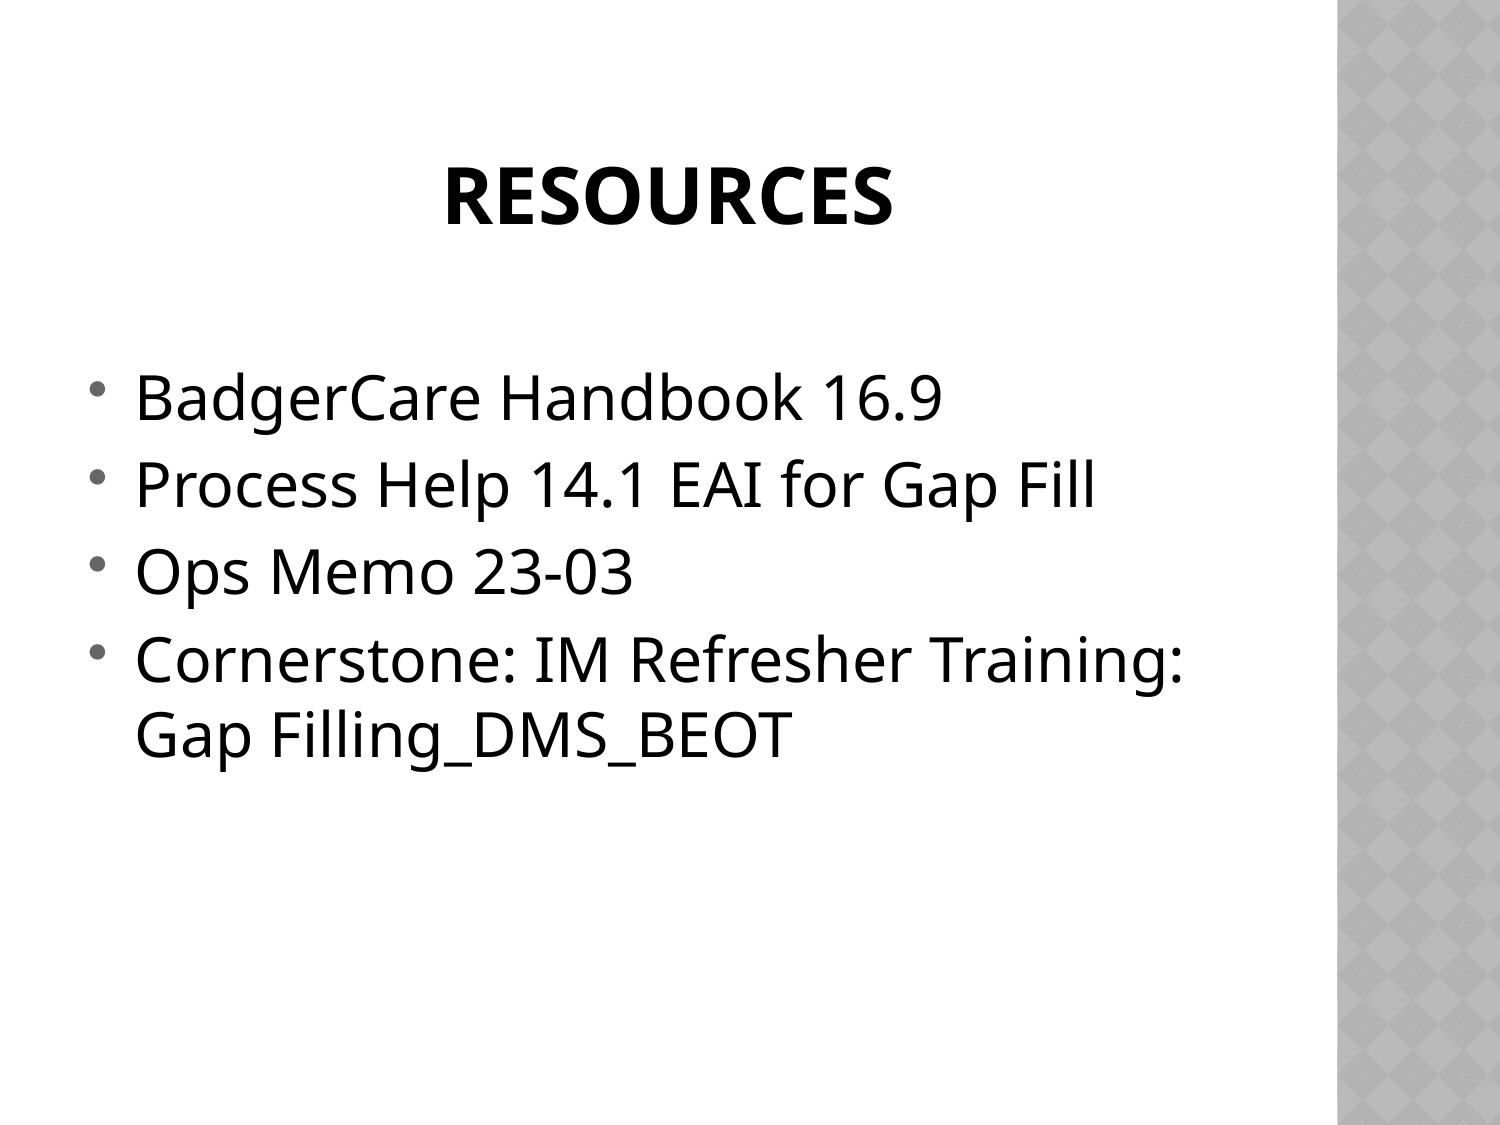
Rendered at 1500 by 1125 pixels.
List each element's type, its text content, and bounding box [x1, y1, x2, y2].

title Resources [75, 52, 1263, 240]
list BadgerCare Handbook 16.9 Process Help 14.1 EAI for Gap Fill Ops Memo 23-03 Cornerstone: IM Refresher Training: Gap Filling_DMS_BEOT [75, 275, 1263, 1000]
